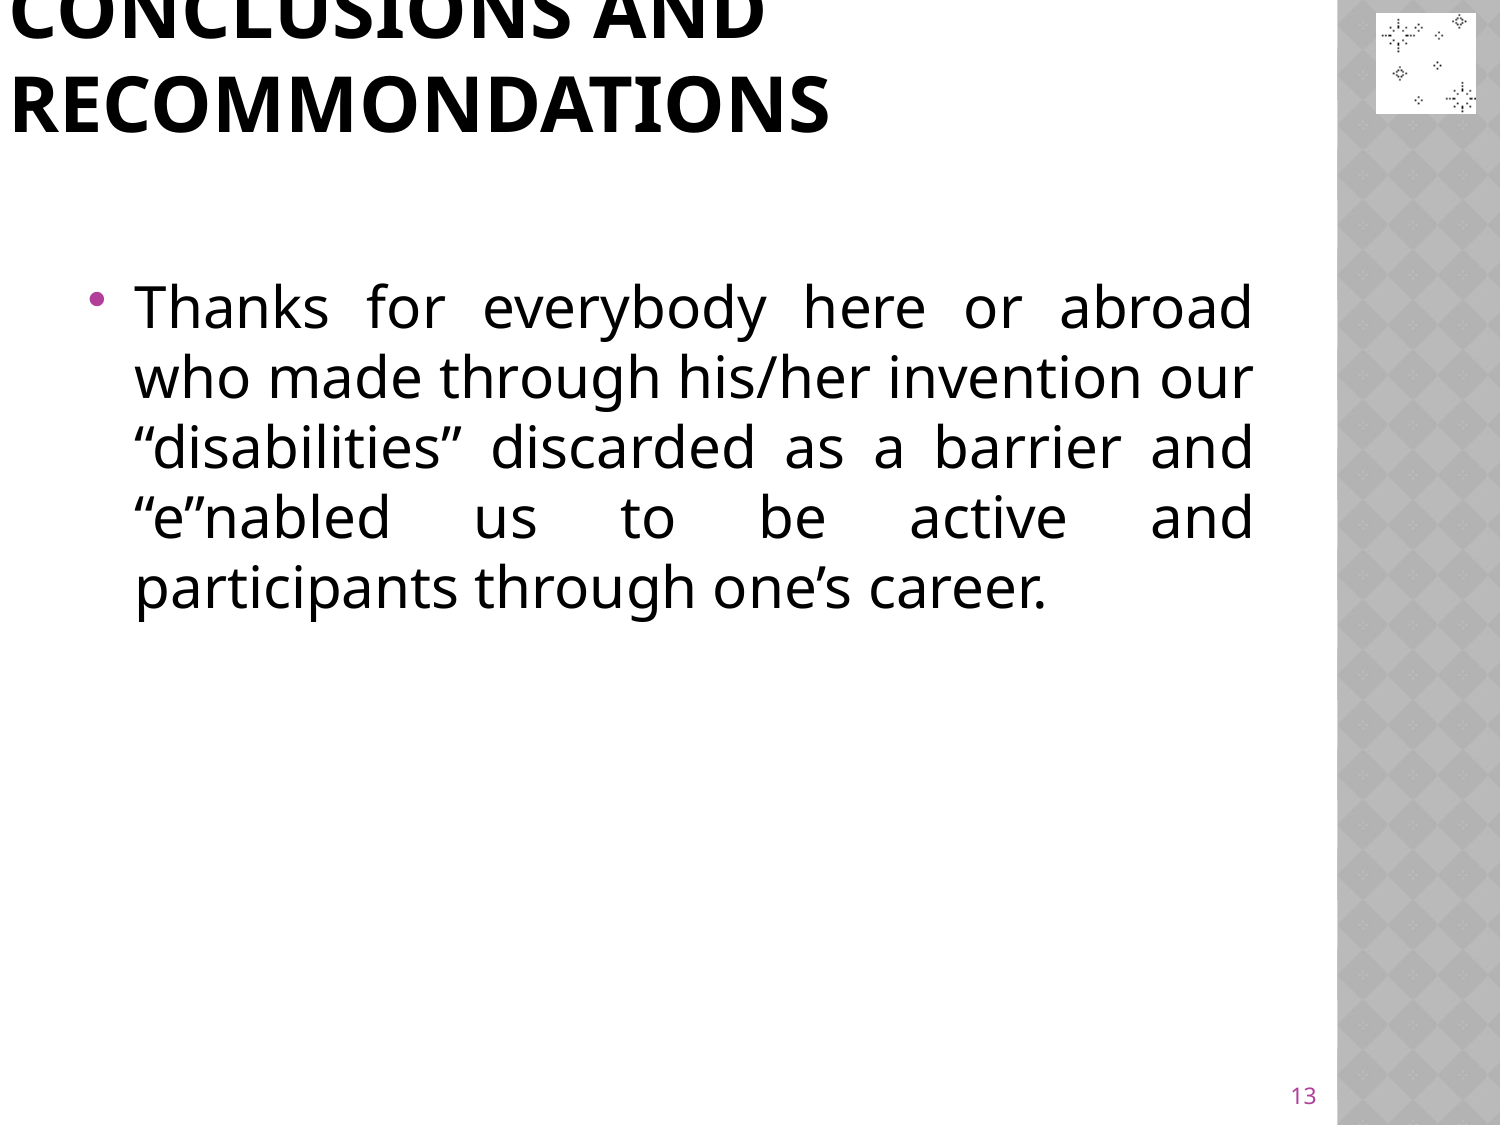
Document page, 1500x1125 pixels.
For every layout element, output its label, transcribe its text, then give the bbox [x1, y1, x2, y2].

title Conclusions and recommondations [0, 0, 1365, 148]
list Thanks for everybody here or abroad who made through his/her invention our “disabilities” discarded as a barrier and “e”nabled us to be active and participants through one’s career. [75, 262, 1270, 1005]
slide_number 13 [1220, 1075, 1317, 1113]
picture [1375, 13, 1477, 114]
